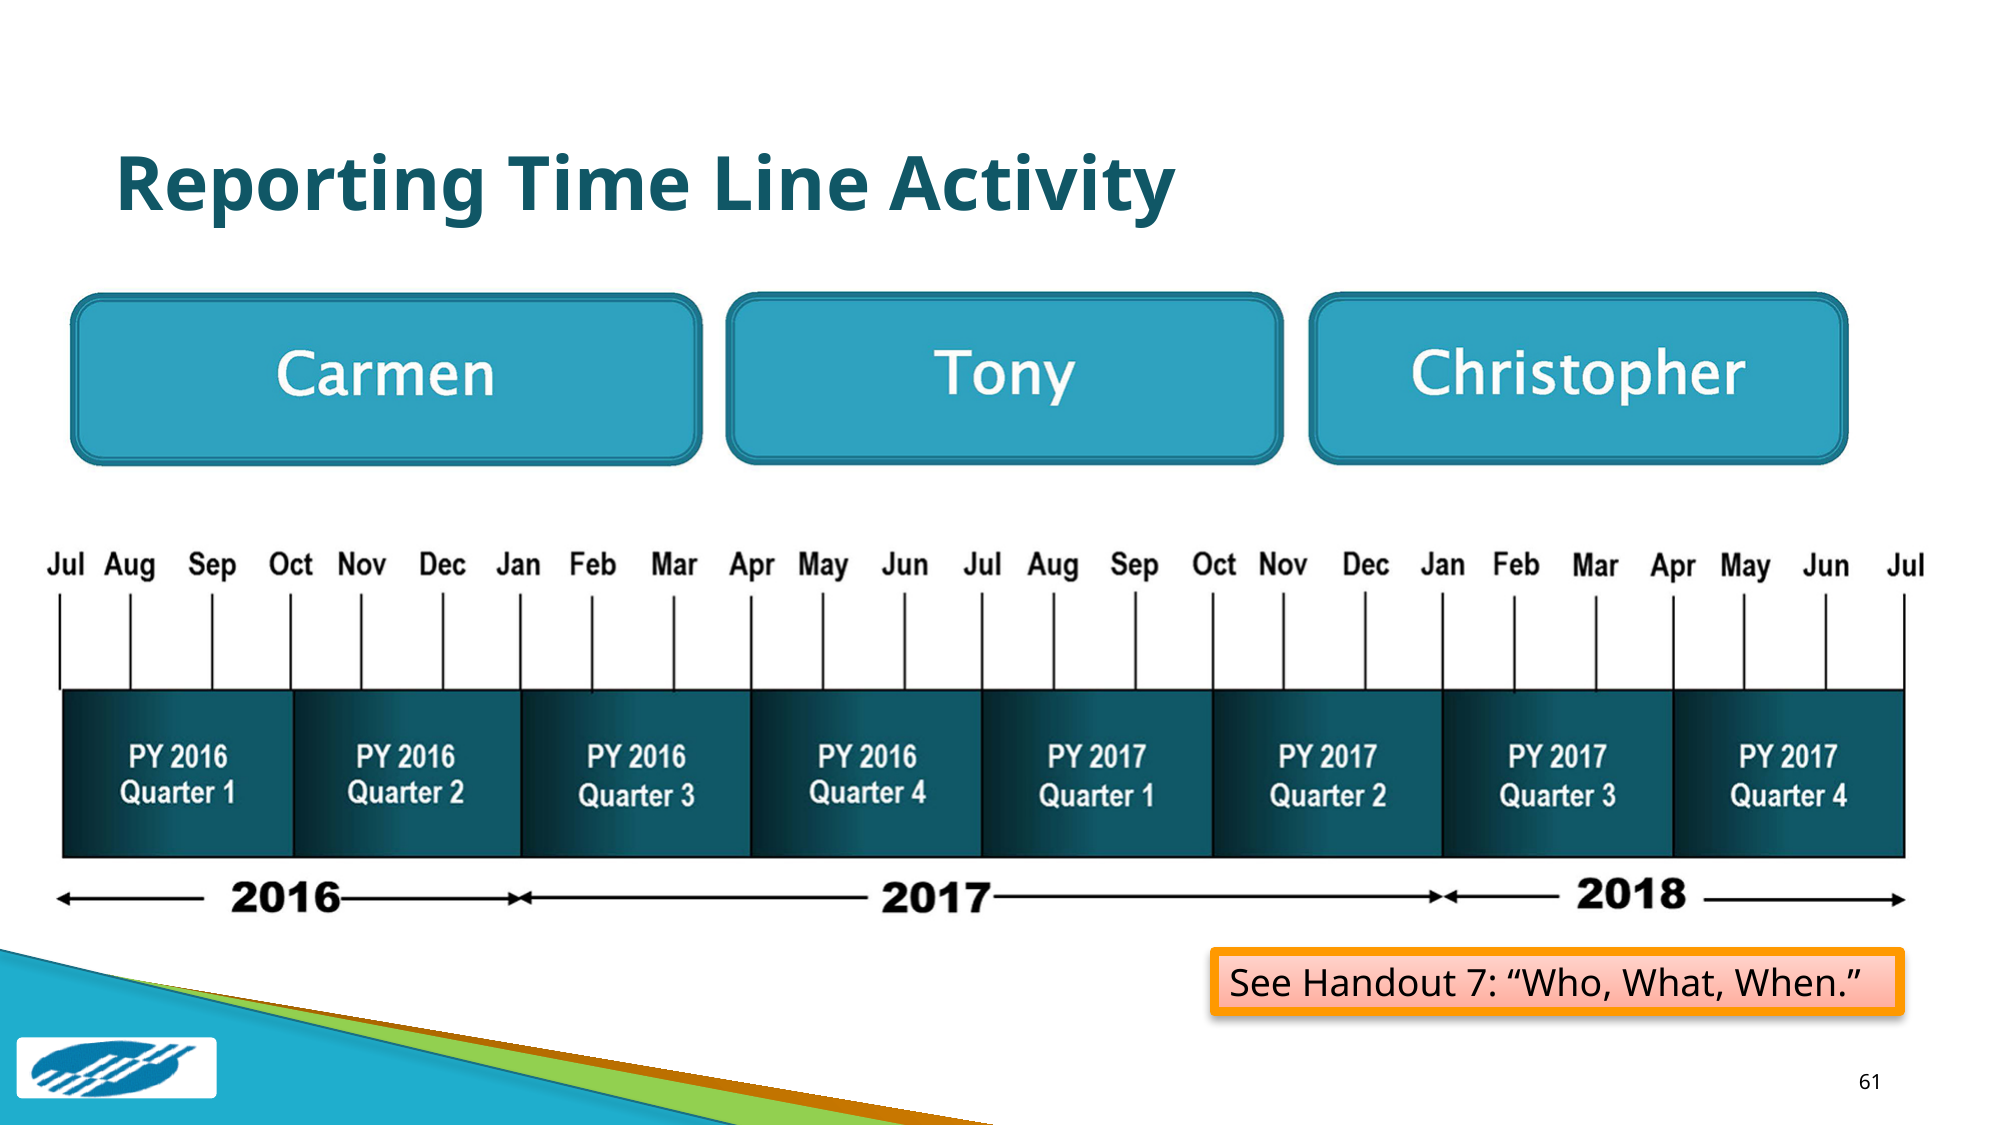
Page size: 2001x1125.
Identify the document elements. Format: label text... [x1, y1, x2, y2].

picture [16, 1037, 217, 1099]
text_box See Handout 7: “Who, What, When.” [1214, 951, 1901, 1012]
slide_number 61 [1766, 1059, 1900, 1092]
title Reporting Time Line Activity [99, 45, 1900, 233]
picture [32, 272, 1937, 922]
